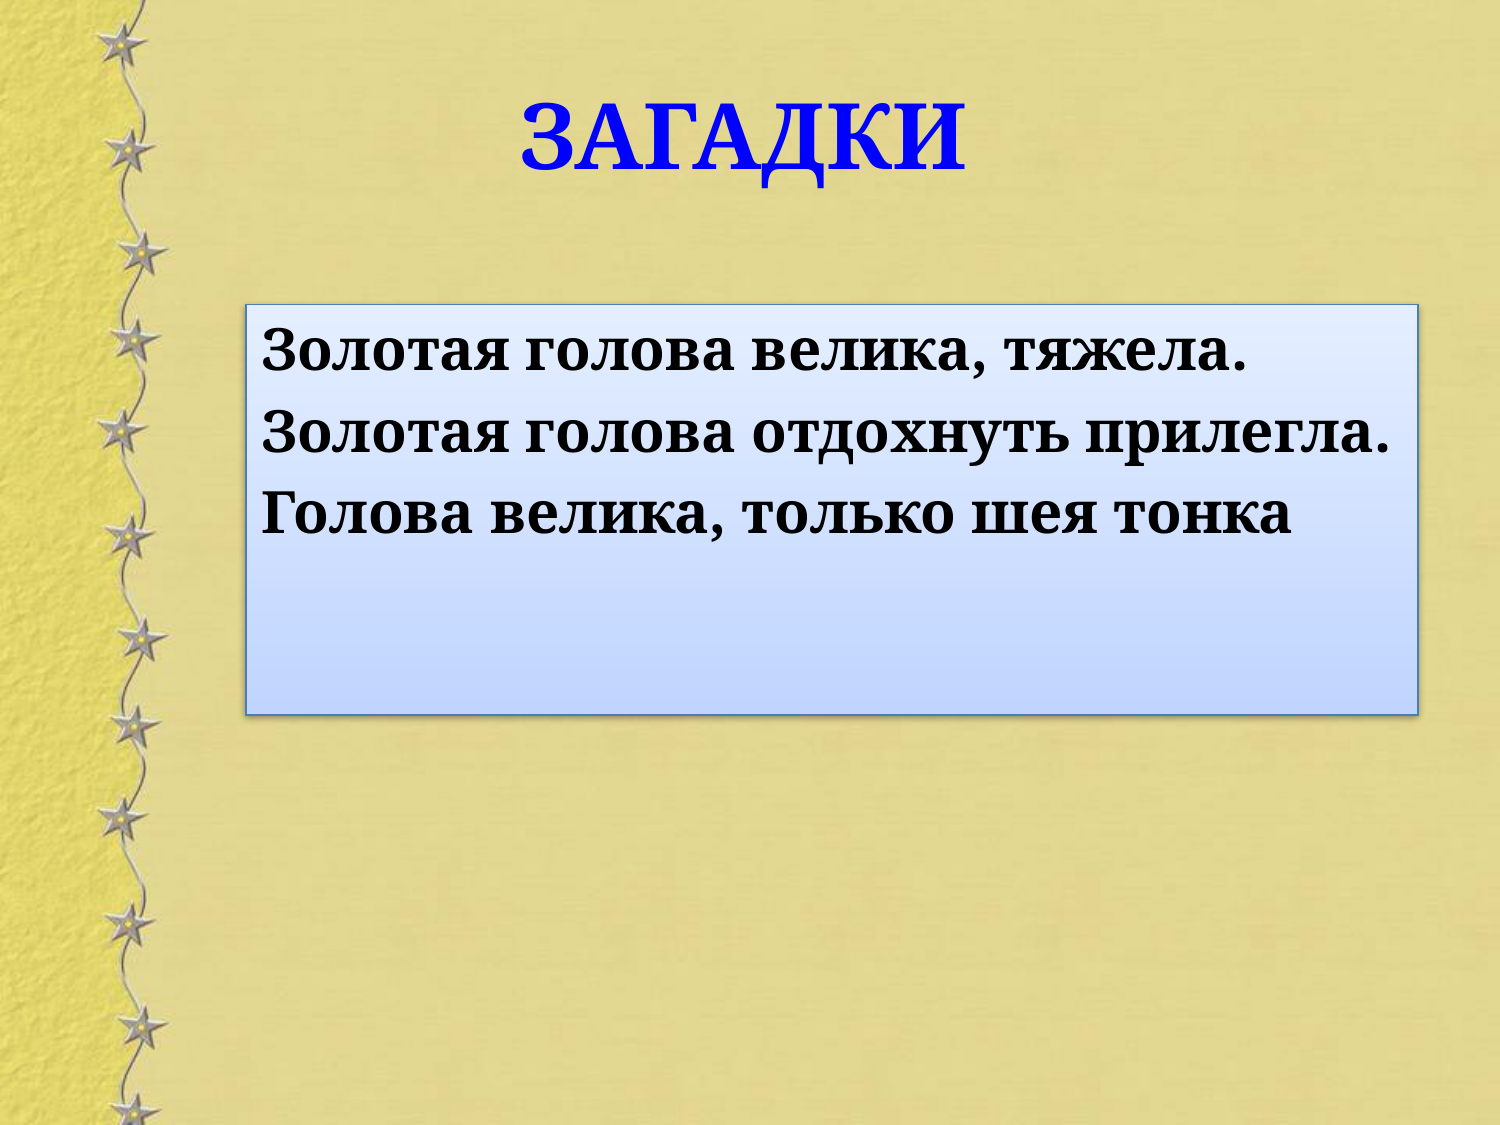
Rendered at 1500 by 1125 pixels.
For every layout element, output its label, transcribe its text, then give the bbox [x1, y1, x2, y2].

list Золотая голова велика, тяжела. Золотая голова отдохнуть прилегла. Голова велика, только шея тонка [245, 304, 1419, 716]
text_box загадки [505, 70, 1007, 195]
picture [0, 0, 1500, 1125]
